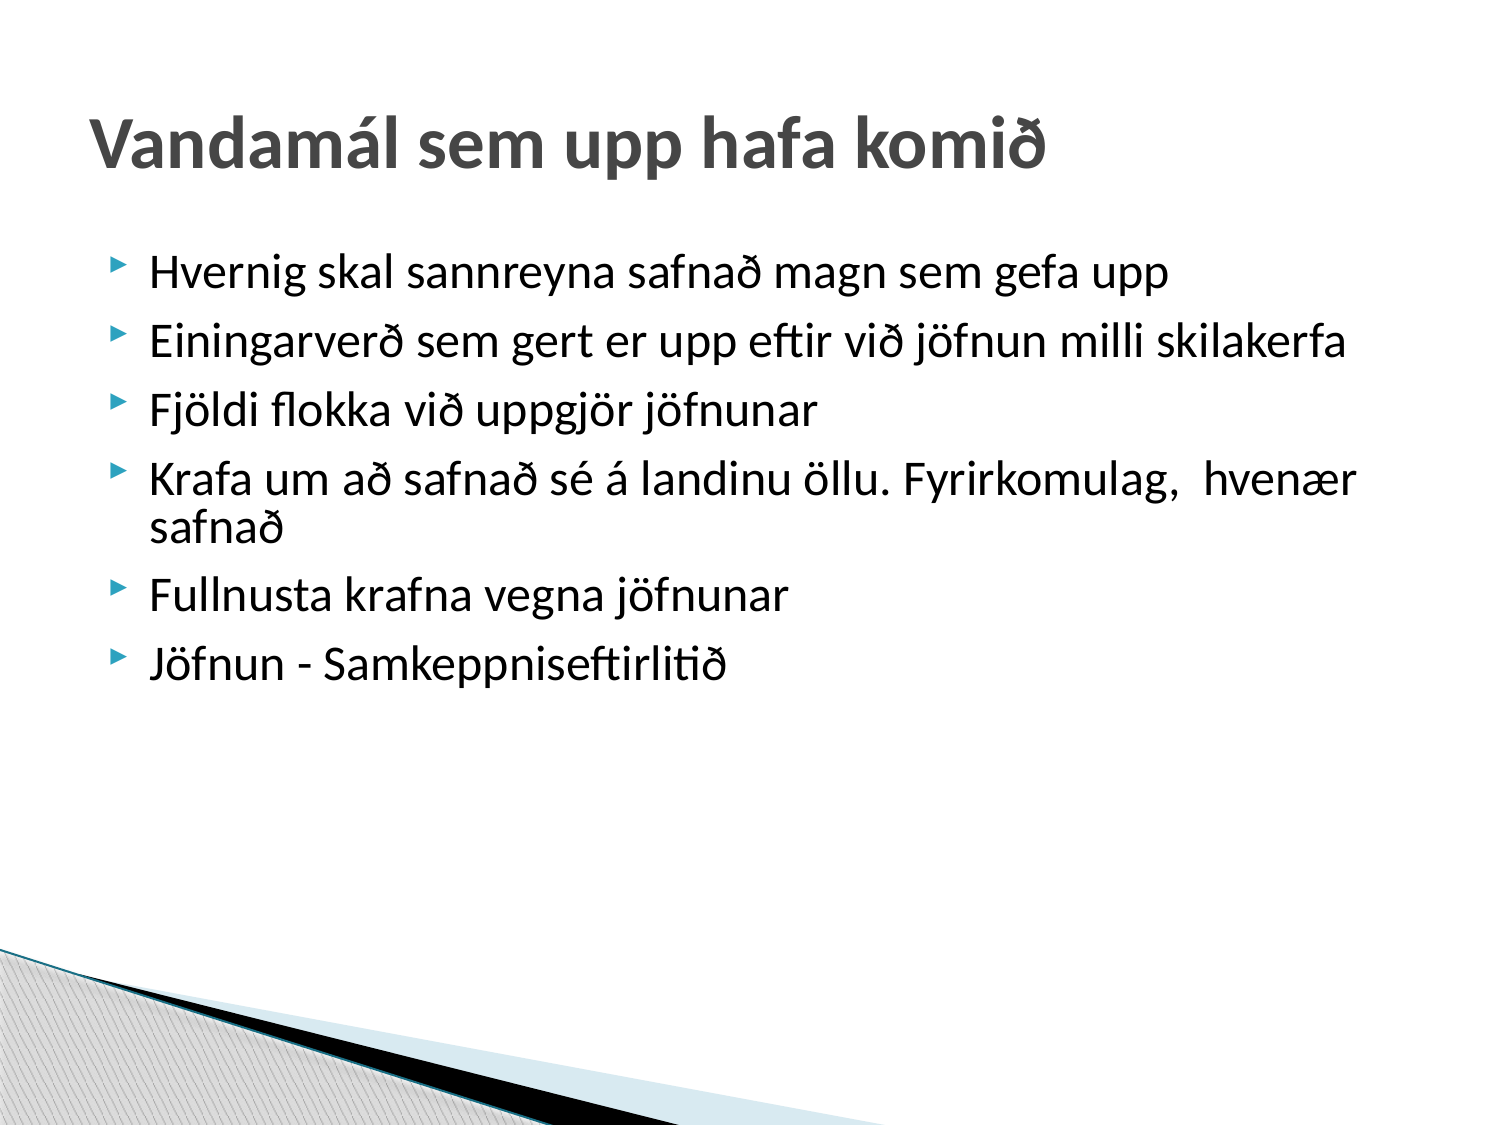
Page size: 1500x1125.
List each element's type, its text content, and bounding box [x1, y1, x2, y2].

list Hvernig skal sannreyna safnað magn sem gefa upp Einingarverð sem gert er upp eftir við jöfnun milli skilakerfa Fjöldi flokka við uppgjör jöfnunar Krafa um að safnað sé á landinu öllu. Fyrirkomulag, hvenær safnað Fullnusta krafna vegna jöfnunar Jöfnun - Samkeppniseftirlitið [75, 243, 1425, 986]
title Vandamál sem upp hafa komið [75, 45, 1425, 233]
